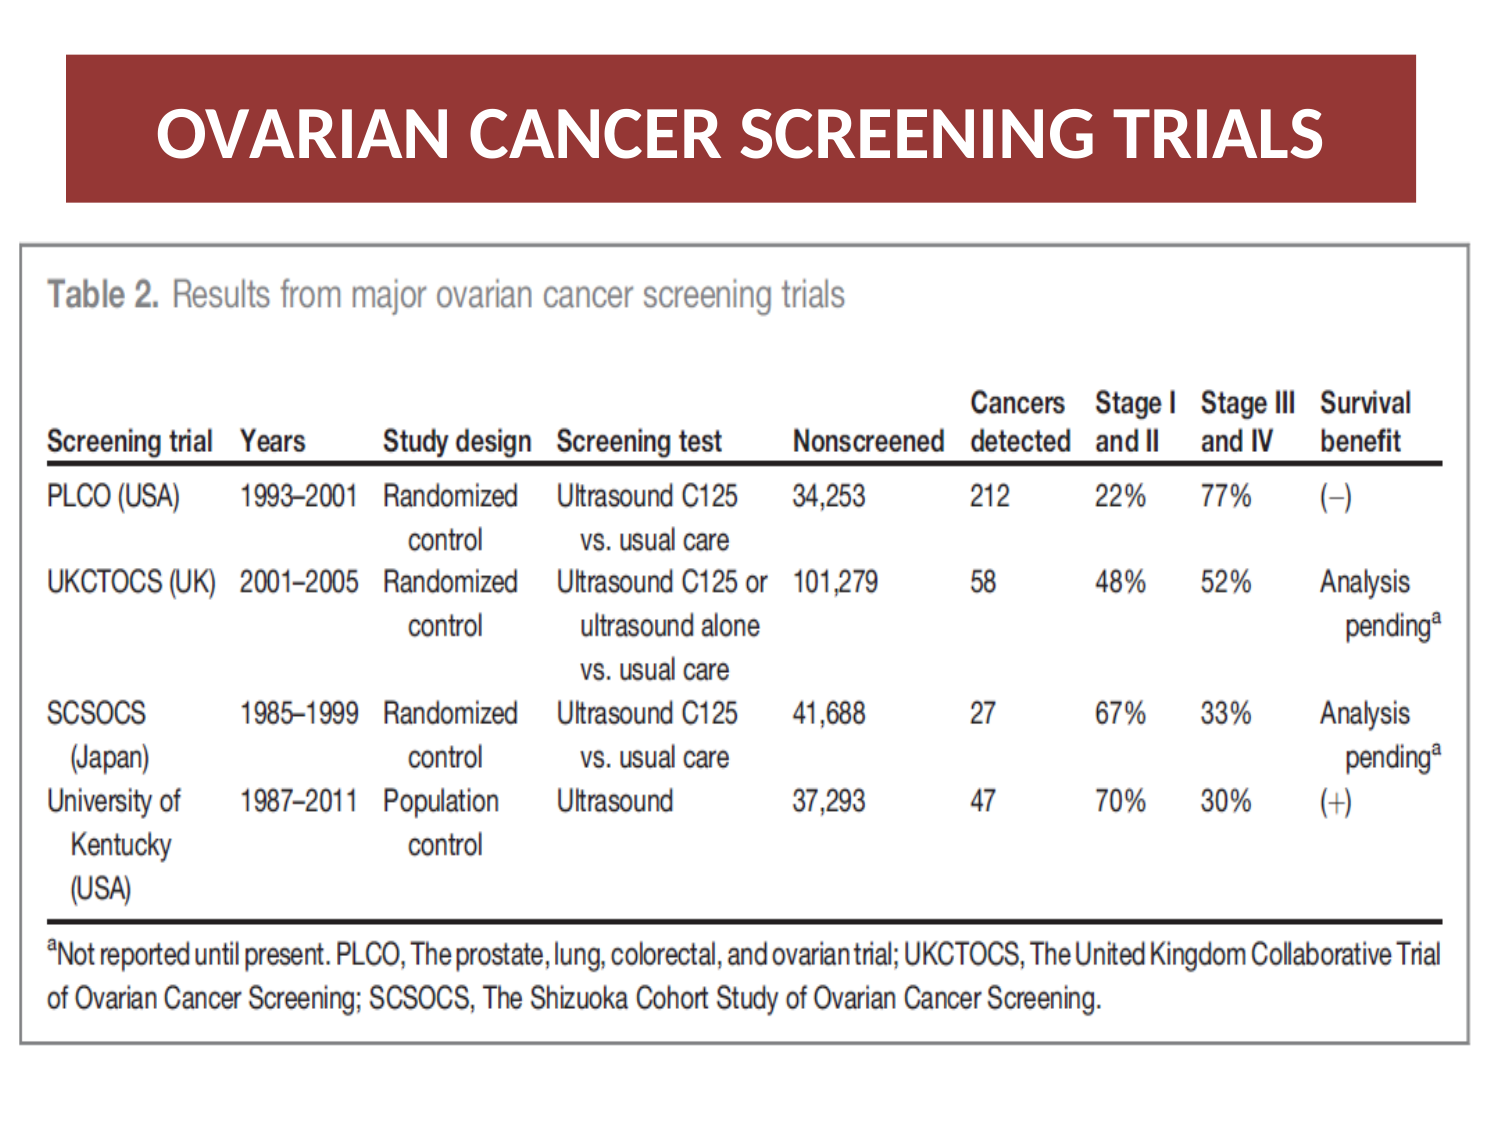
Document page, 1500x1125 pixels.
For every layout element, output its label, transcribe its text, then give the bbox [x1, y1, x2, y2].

title OVARIAN CANCER SCREENING TRIALS [66, 54, 1417, 203]
picture [0, 231, 1483, 1071]
